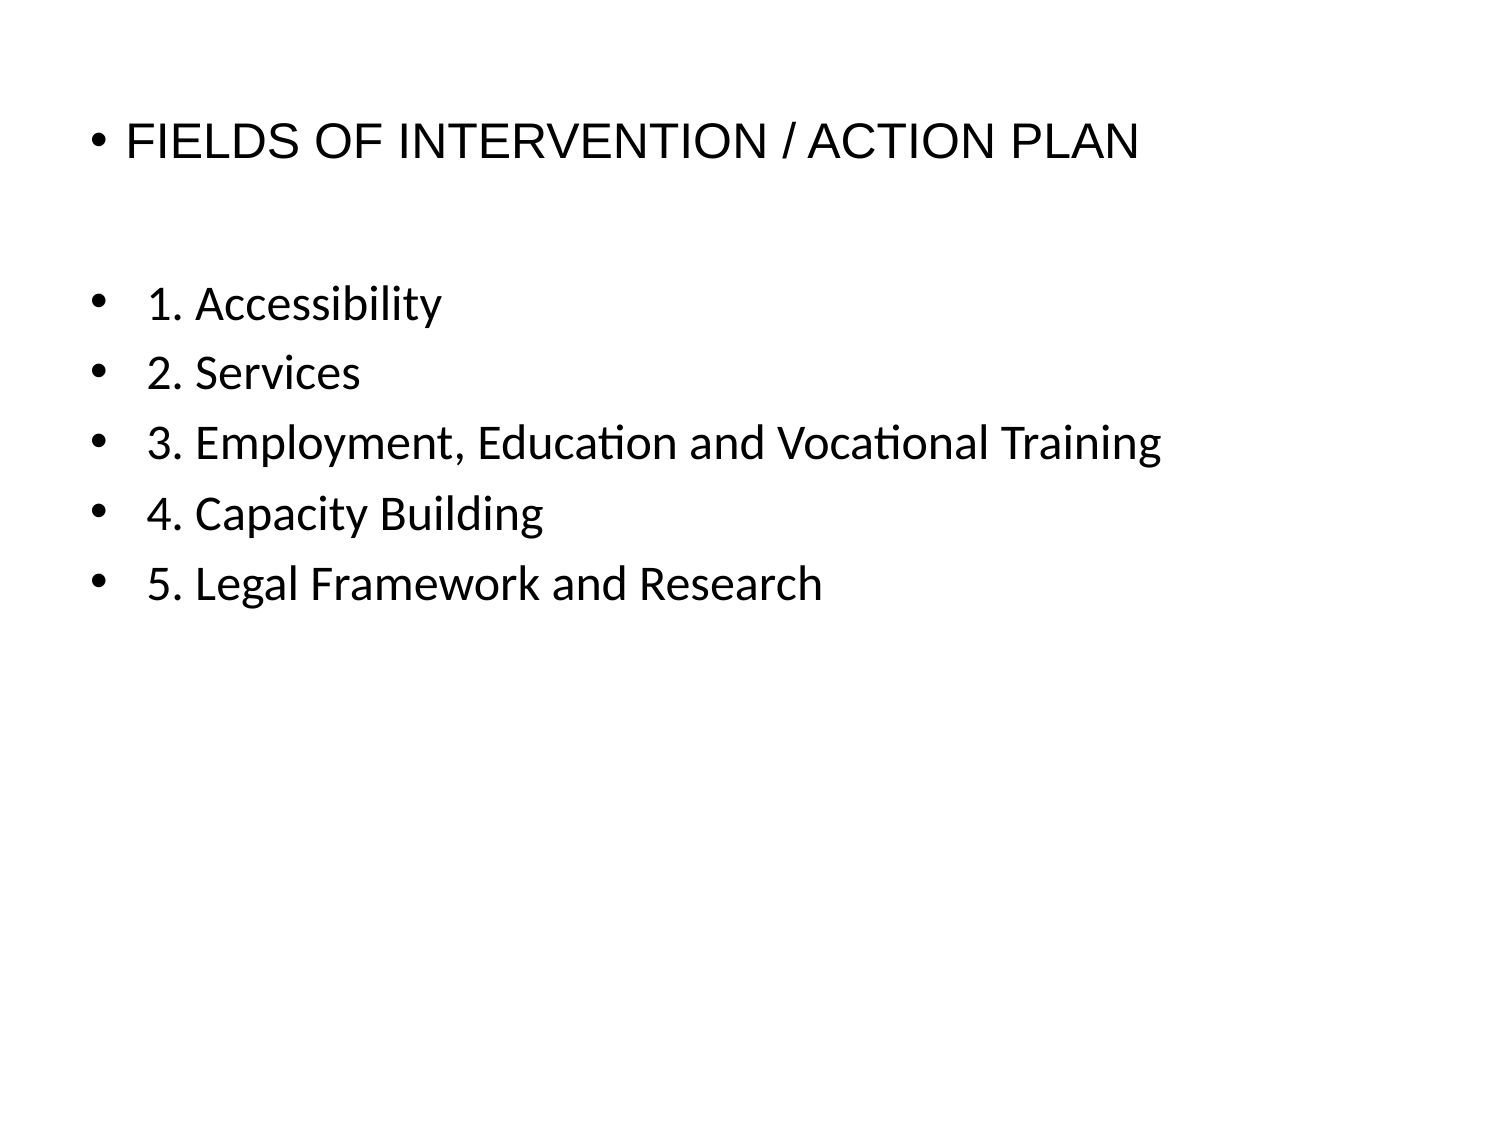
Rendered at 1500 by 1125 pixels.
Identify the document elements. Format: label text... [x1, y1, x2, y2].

list 1. Accessibility 2. Services 3. Employment, Education and Vocational Training 4. Capacity Building 5. Legal Framework and Research [75, 262, 1425, 1005]
title FIELDS OF INTERVENTION / ACTION PLAN [75, 45, 1425, 233]
